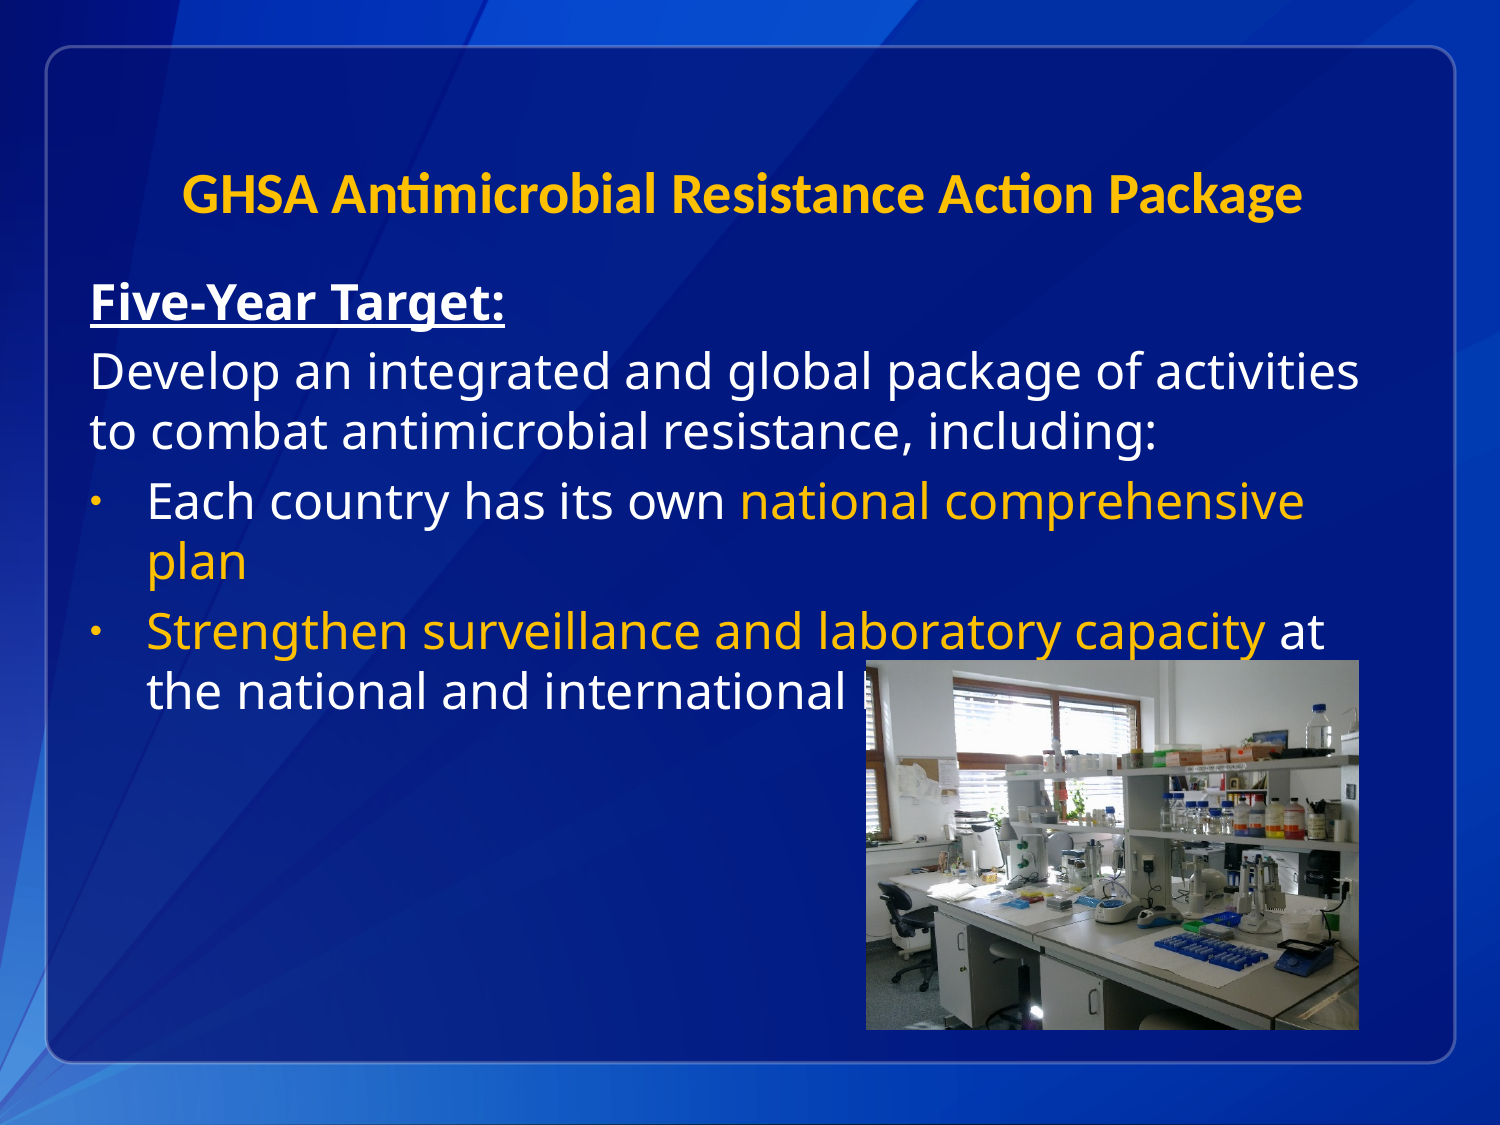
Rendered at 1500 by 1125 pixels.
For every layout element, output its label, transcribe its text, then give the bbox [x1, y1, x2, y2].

list Five-Year Target: Develop an integrated and global package of activities to combat antimicrobial resistance, including: Each country has its own national comprehensive plan Strengthen surveillance and laboratory capacity at the national and international level [75, 262, 1425, 950]
picture [0, 0, 1500, 1125]
title GHSA Antimicrobial Resistance Action Package [75, 45, 1425, 233]
